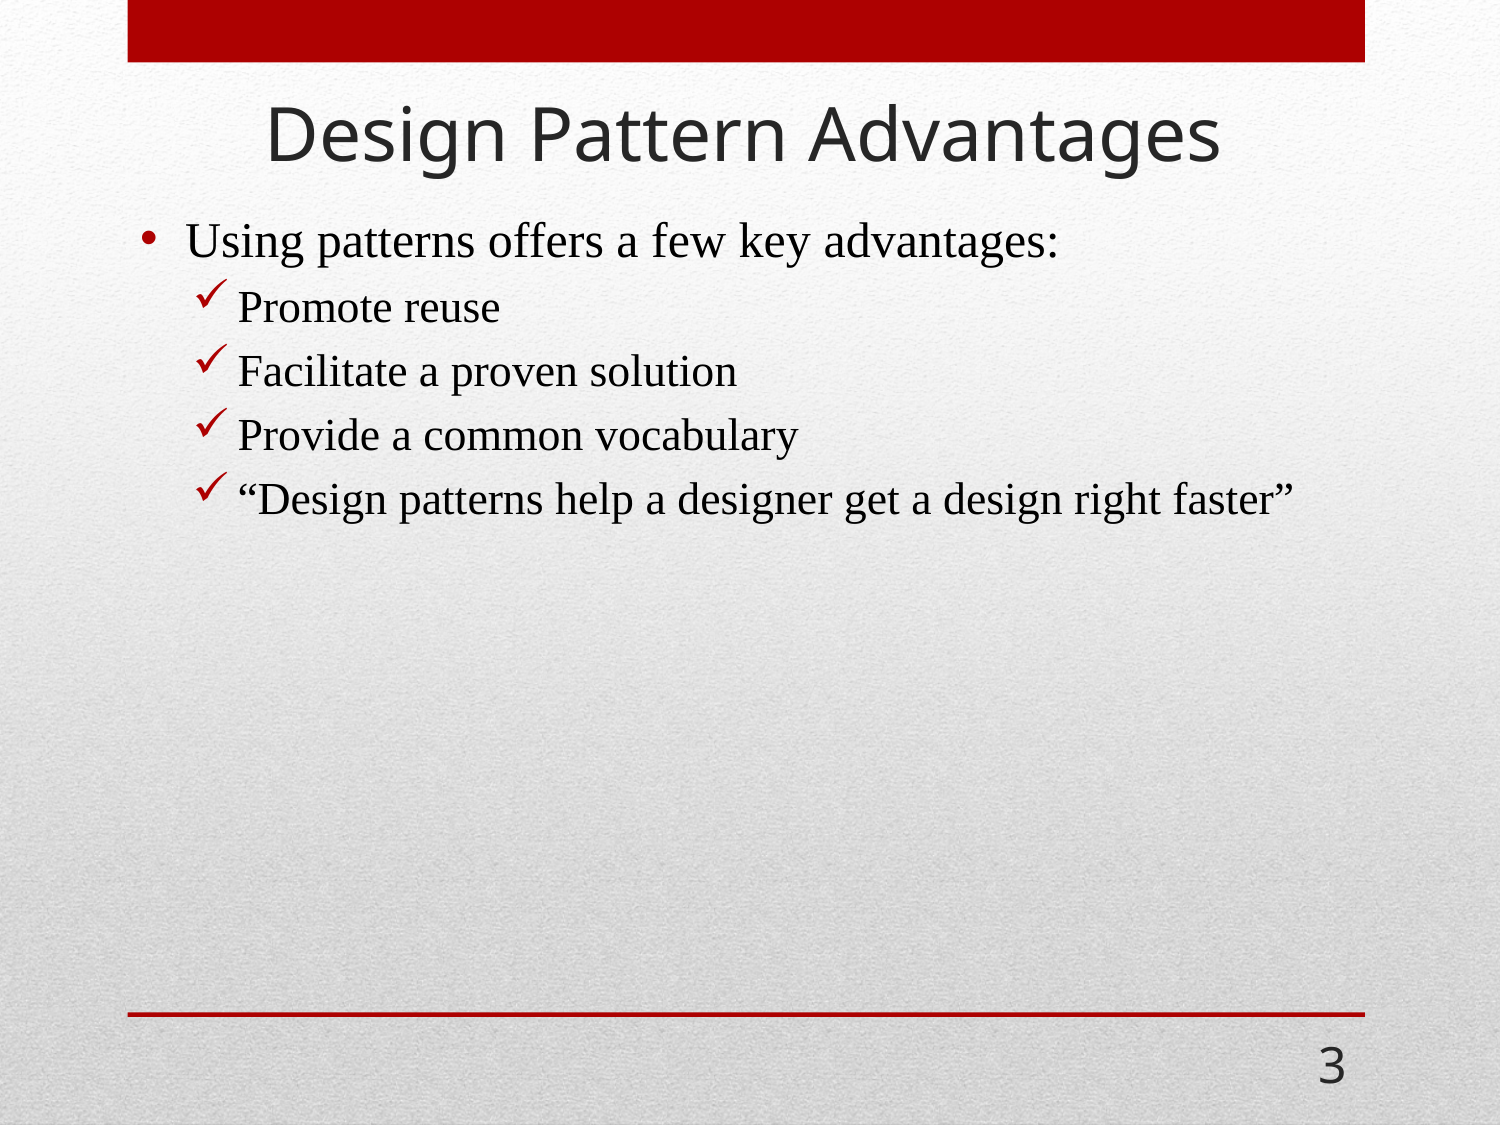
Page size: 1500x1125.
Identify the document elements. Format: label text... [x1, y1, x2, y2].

slide_number 3 [1237, 1037, 1363, 1098]
title Design Pattern Advantages [125, 79, 1363, 188]
list Using patterns offers a few key advantages: Promote reuse Facilitate a proven solution Provide a common vocabulary “Design patterns help a designer get a design right faster” [125, 200, 1363, 1000]
